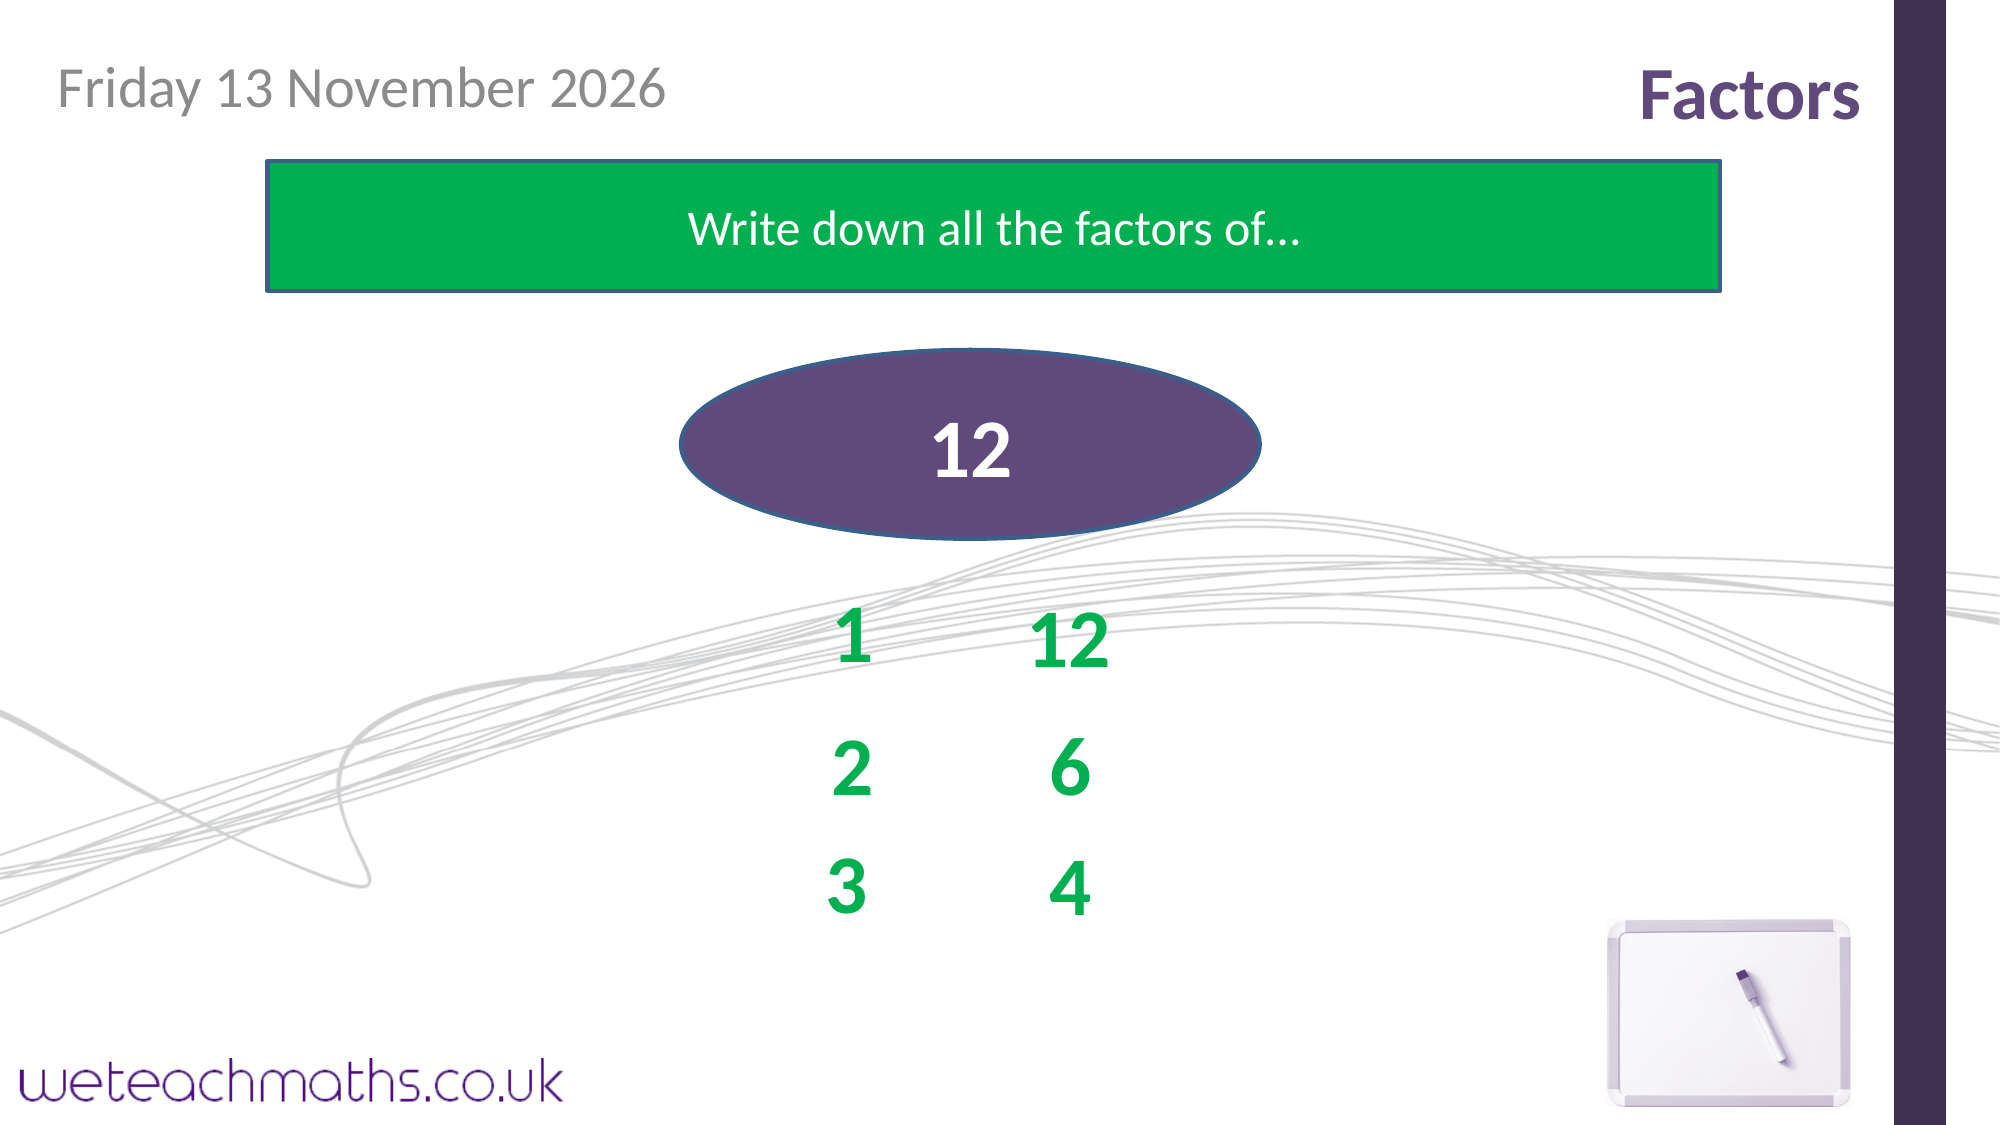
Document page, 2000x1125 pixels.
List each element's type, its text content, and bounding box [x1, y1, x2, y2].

text_box 12 [678, 347, 1262, 541]
picture [0, 0, 2000, 1125]
text_box 4 [1034, 824, 1189, 940]
text_box 2 [816, 704, 971, 819]
text_box 12 [1011, 576, 1166, 692]
text_box Factors [1472, 0, 1877, 183]
text_box 1 [816, 571, 971, 687]
text_box Write down all the factors of… [265, 159, 1722, 293]
text_box 6 [1034, 704, 1189, 819]
text_box 3 [810, 822, 965, 938]
